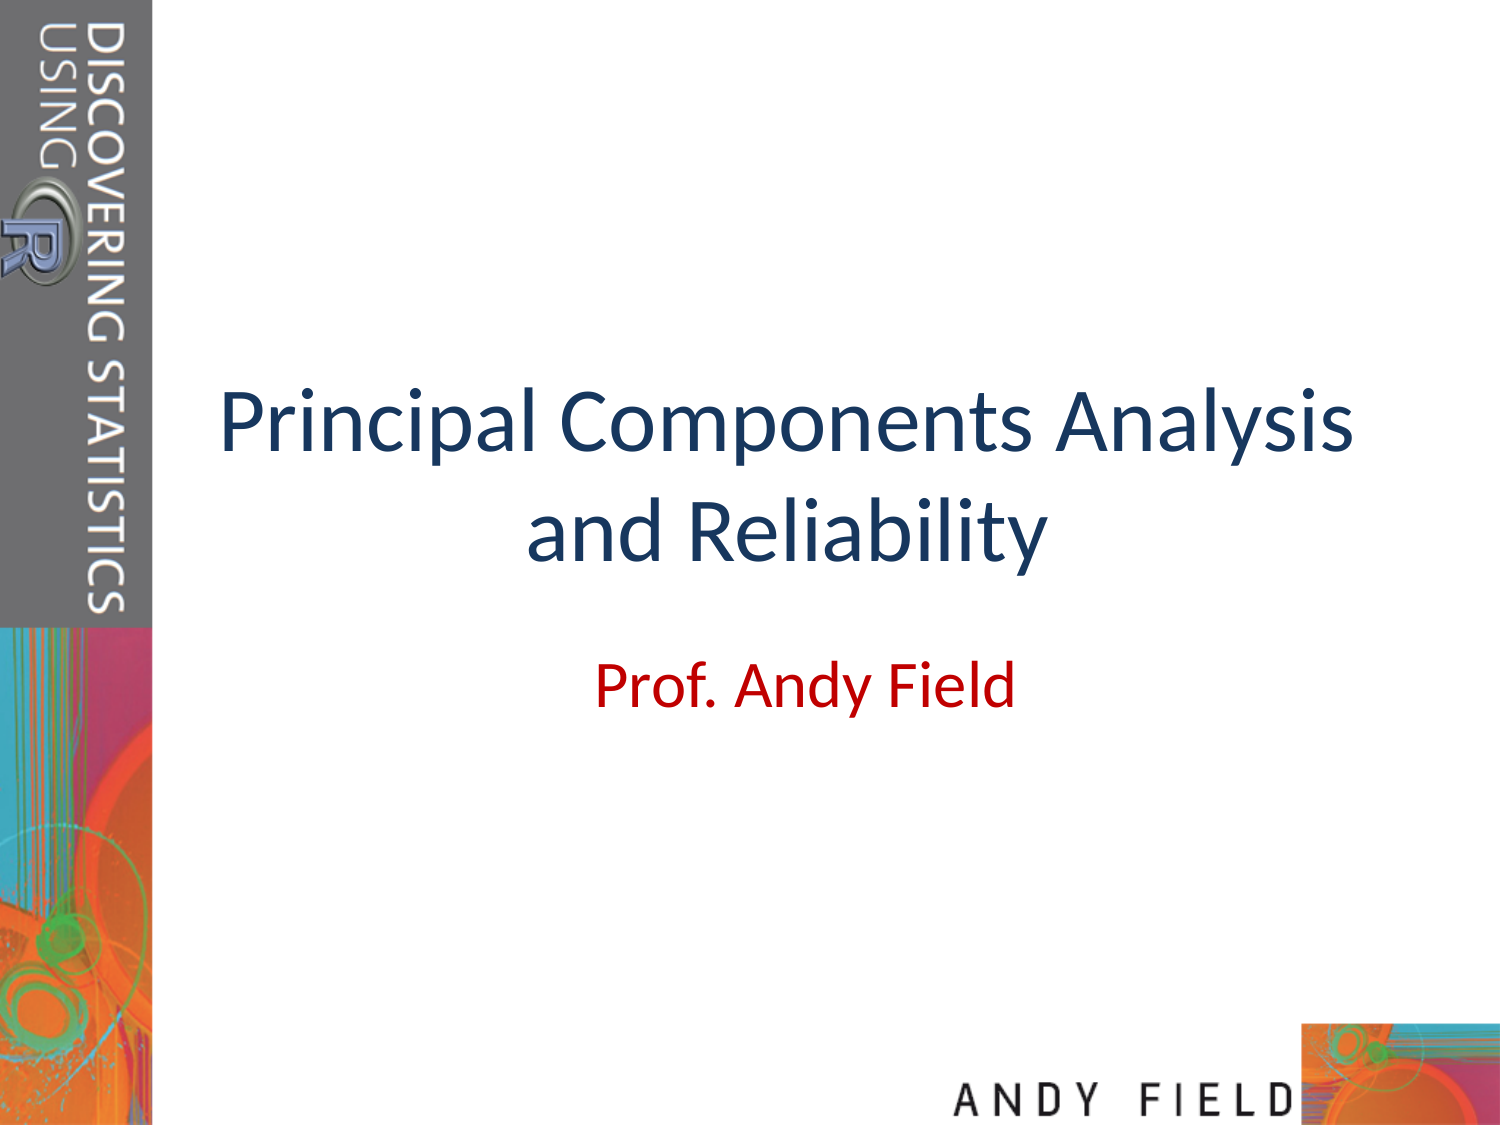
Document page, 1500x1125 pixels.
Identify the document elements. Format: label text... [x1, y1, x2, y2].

title Principal Components Analysis and Reliability [187, 349, 1388, 591]
subtitle Prof. Andy Field [281, 632, 1332, 921]
picture [0, 0, 1500, 1125]
